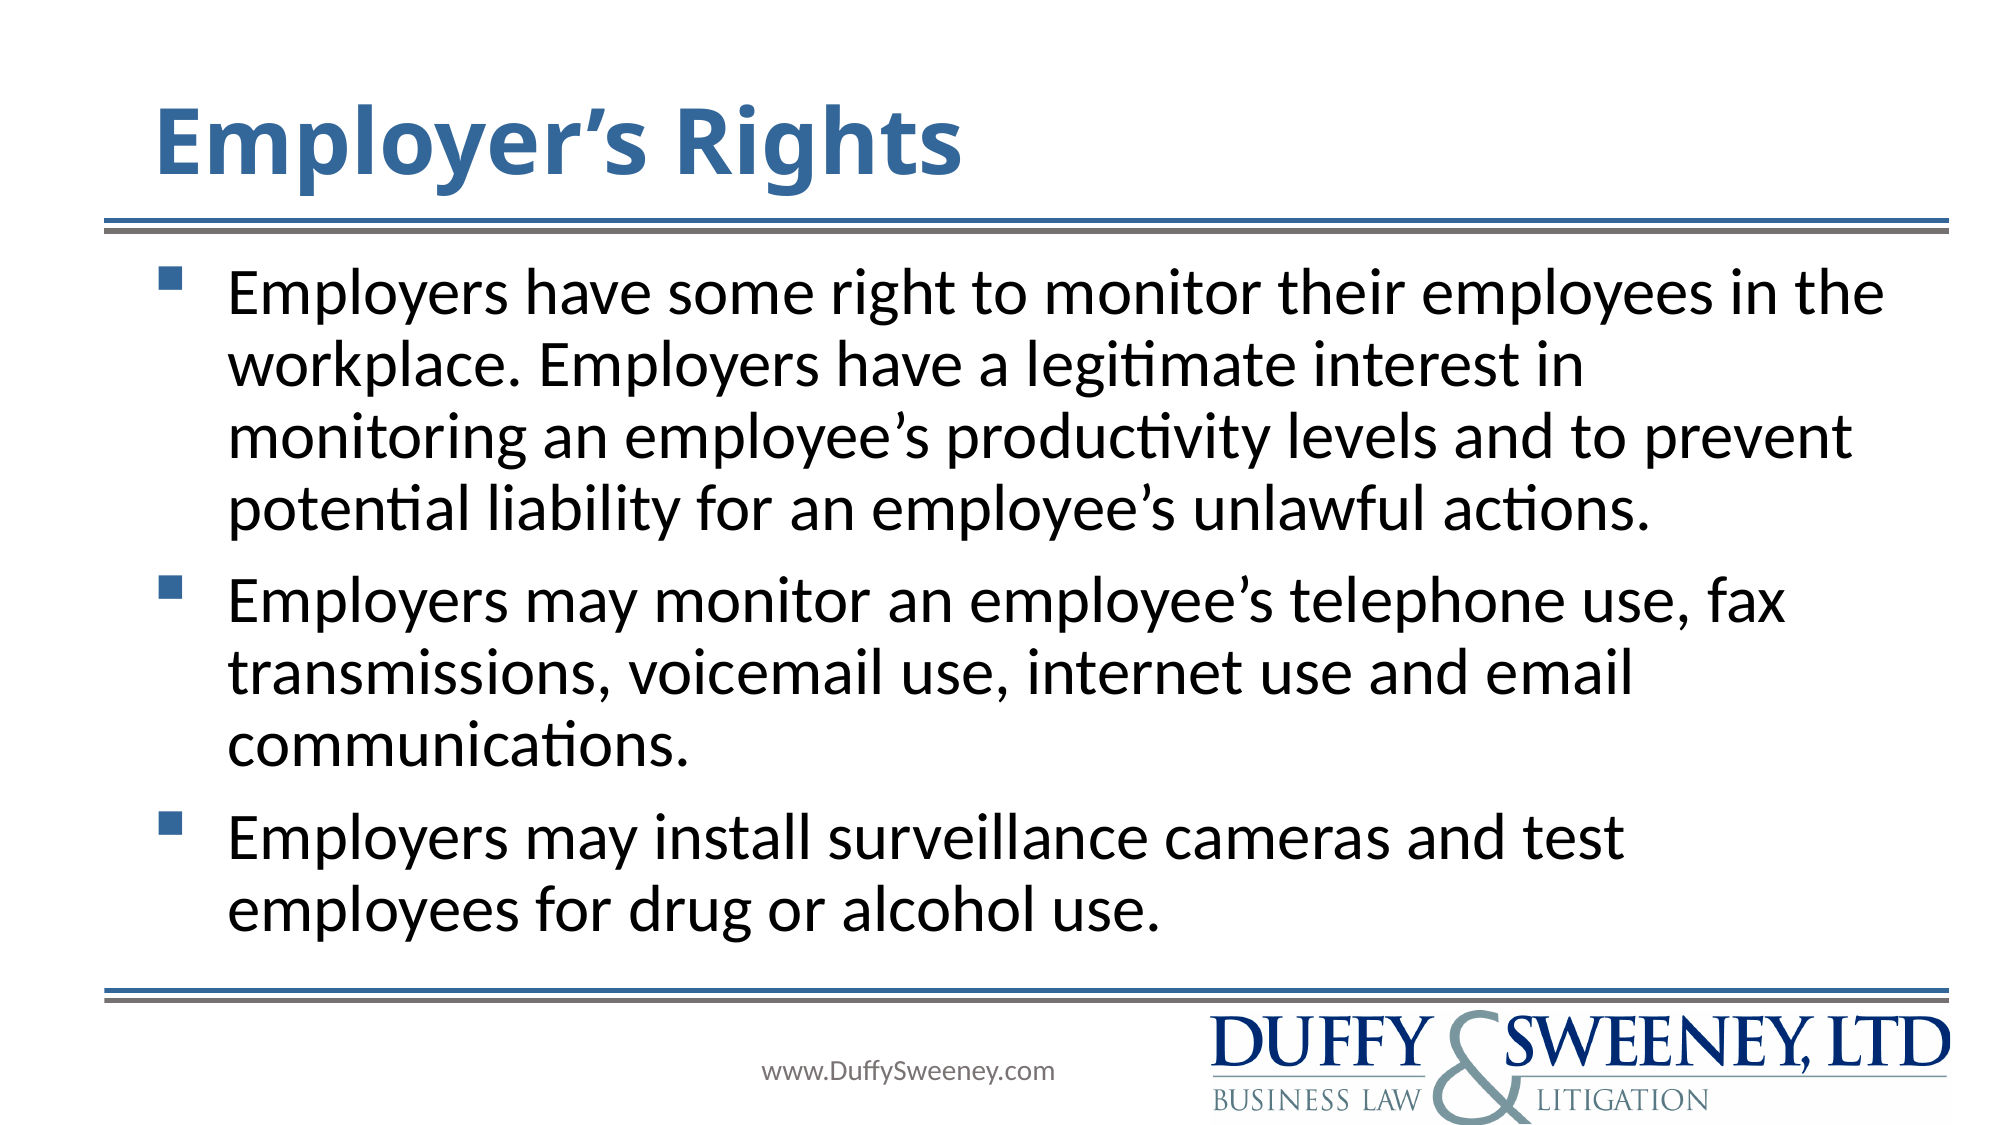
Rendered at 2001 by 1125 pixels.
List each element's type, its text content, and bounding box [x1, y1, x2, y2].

title Employer’s Rights [137, 22, 1863, 203]
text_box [104, 220, 1949, 232]
list Employers have some right to monitor their employees in the workplace. Employers have a legitimate interest in monitoring an employee’s productivity levels and to prevent potential liability for an employee’s unlawful actions. Employers may monitor an employee’s telephone use, fax transmissions, voicemail use, internet use and email communications. Employers may install surveillance cameras and test employees for drug or alcohol use. [137, 249, 1903, 963]
footer www.DuffySweeney.com [688, 1038, 1129, 1099]
picture [1210, 1010, 1951, 1125]
